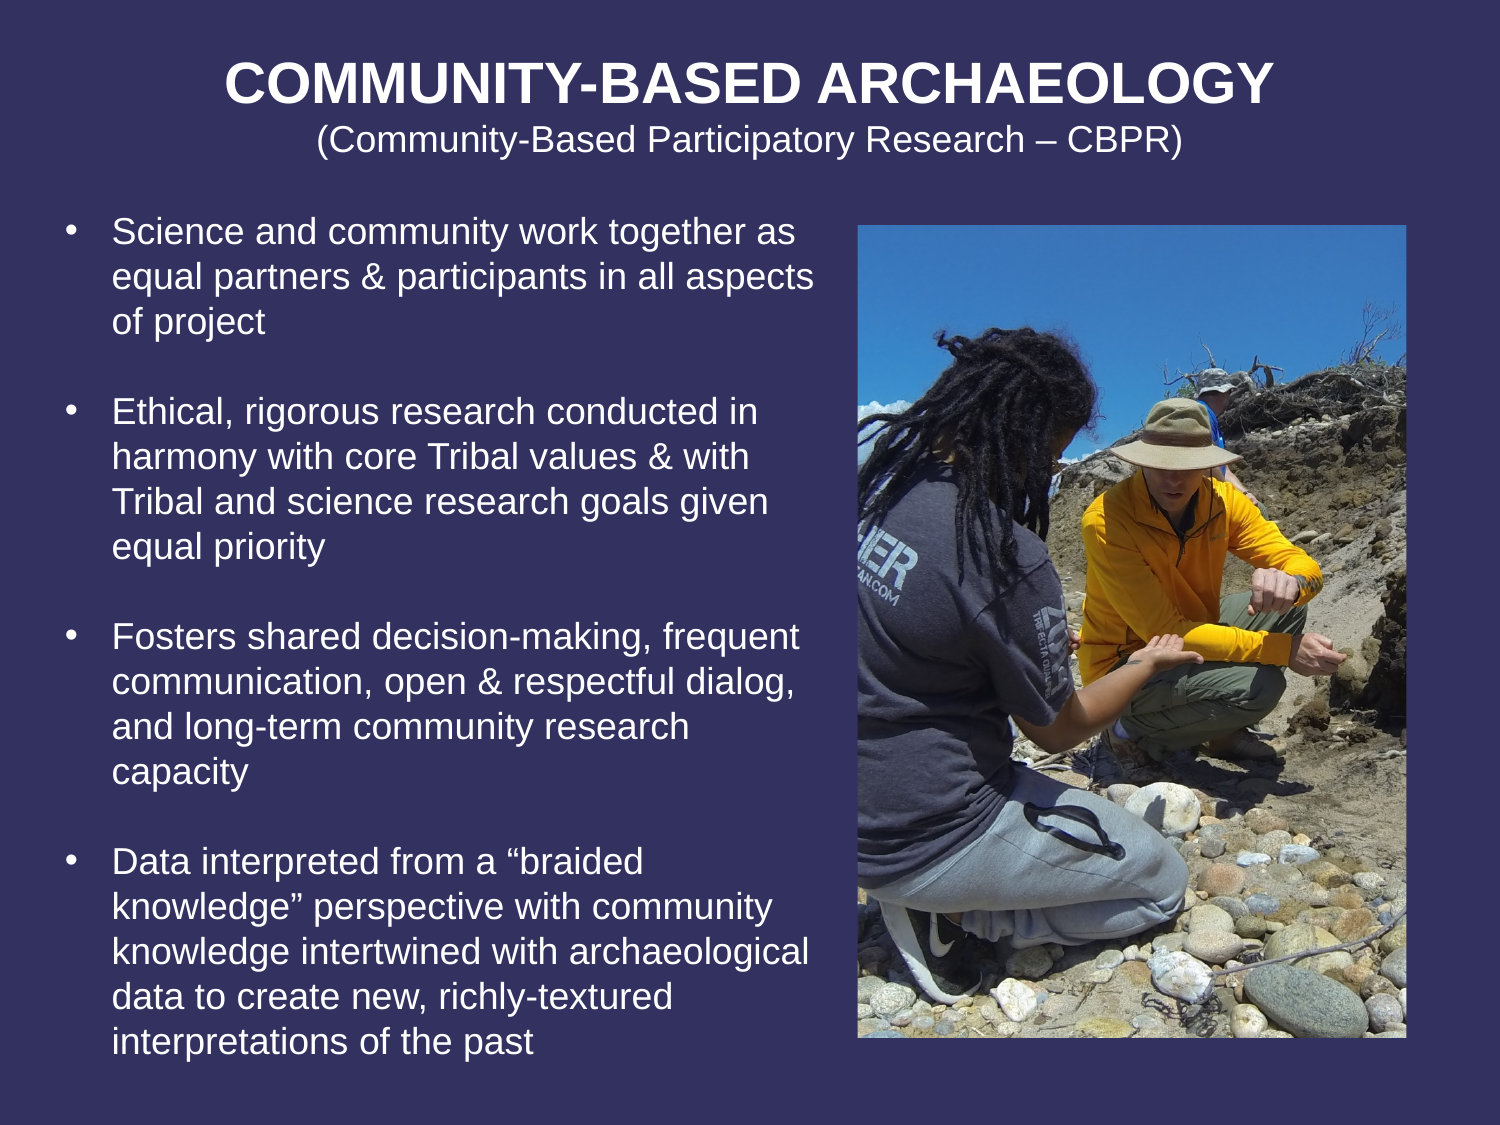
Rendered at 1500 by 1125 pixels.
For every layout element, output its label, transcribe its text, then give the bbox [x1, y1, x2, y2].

picture [857, 224, 1407, 1038]
text_box Science and community work together as equal partners & participants in all aspects of project Ethical, rigorous research conducted in harmony with core Tribal values & with Tribal and science research goals given equal priority Fosters shared decision-making, frequent communication, open & respectful dialog, and long-term community research capacity Data interpreted from a “braided knowledge” perspective with community knowledge intertwined with archaeological data to create new, richly-textured interpretations of the past [50, 199, 850, 1125]
text_box COMMUNITY-BASED ARCHAEOLOGY (Community-Based Participatory Research – CBPR) [174, 37, 1325, 288]
